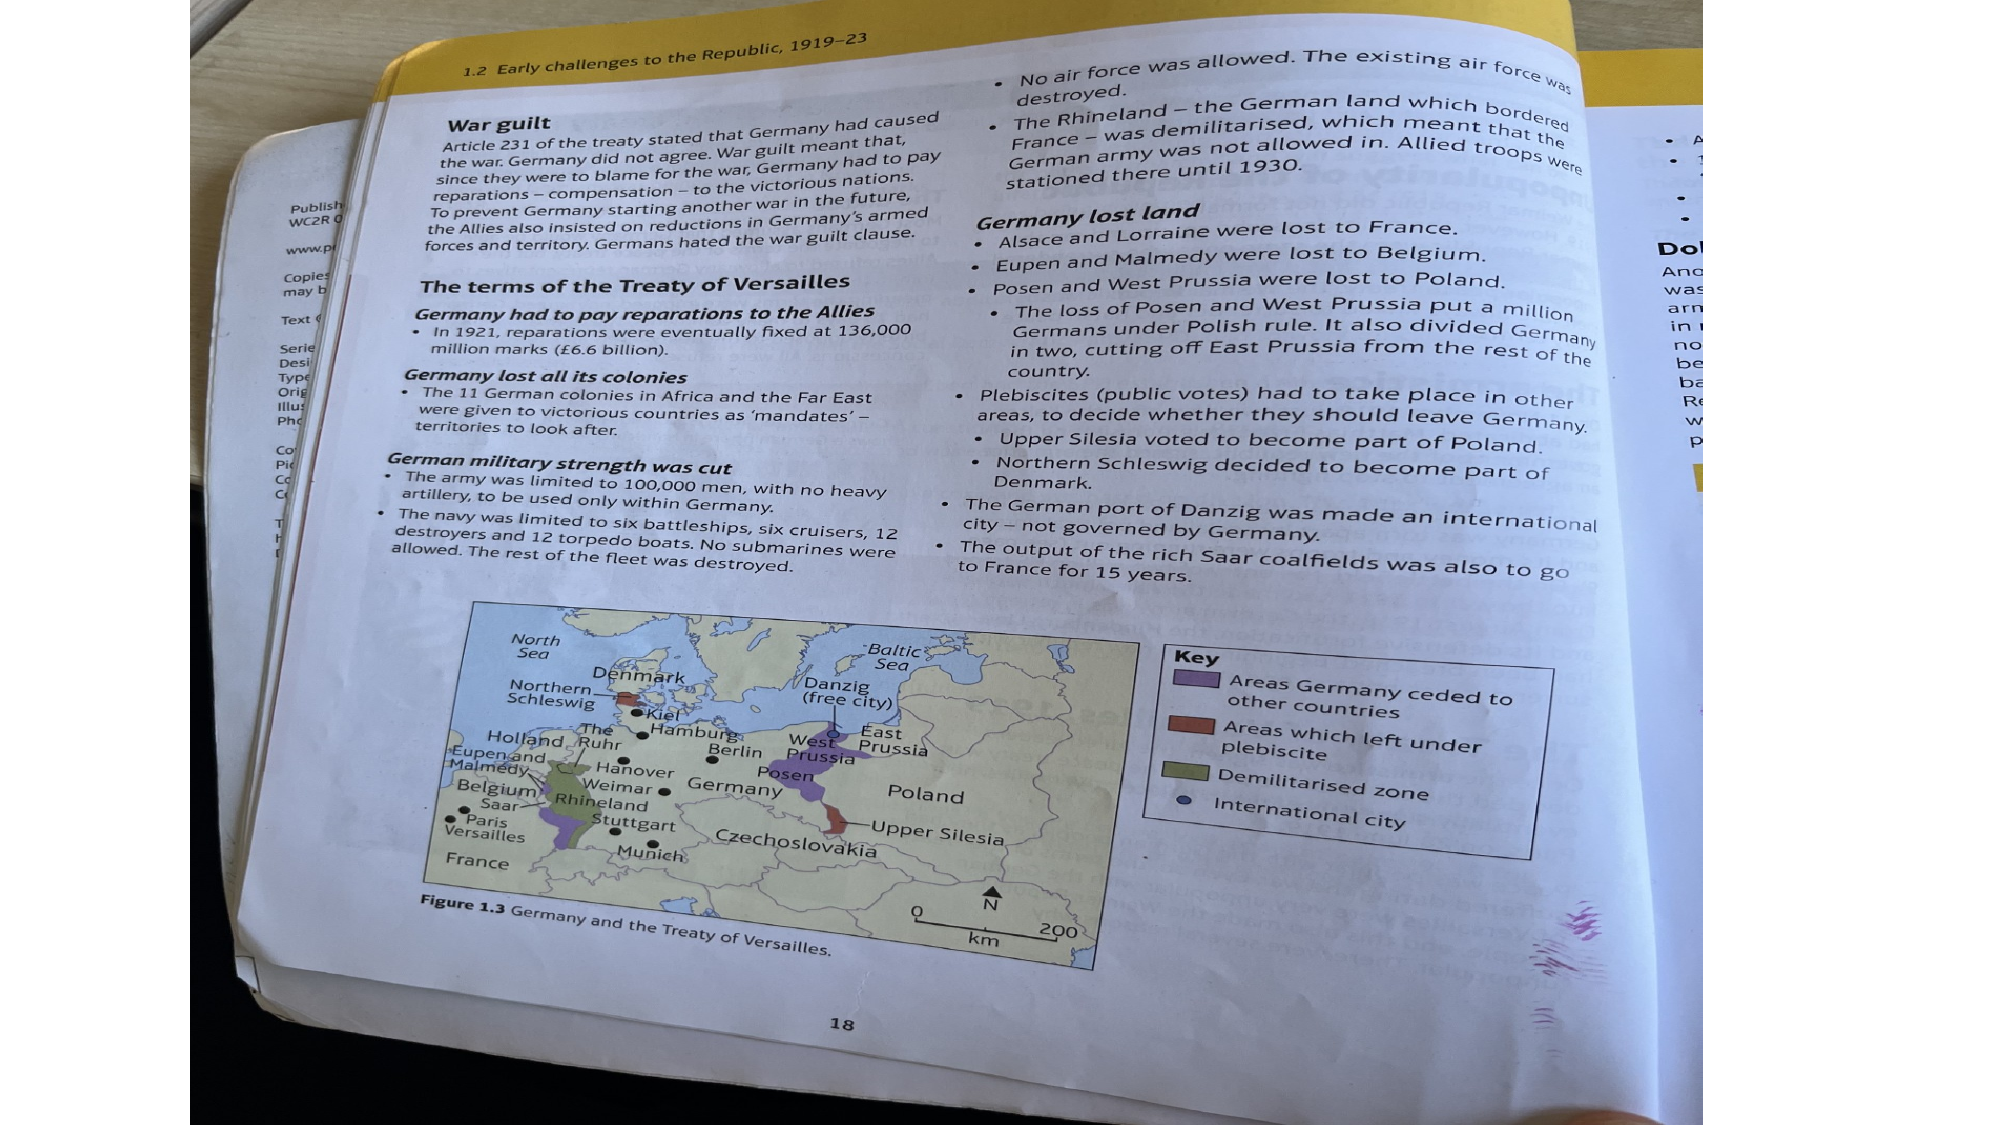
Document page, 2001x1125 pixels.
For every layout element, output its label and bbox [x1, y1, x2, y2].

picture [190, 0, 1703, 1125]
